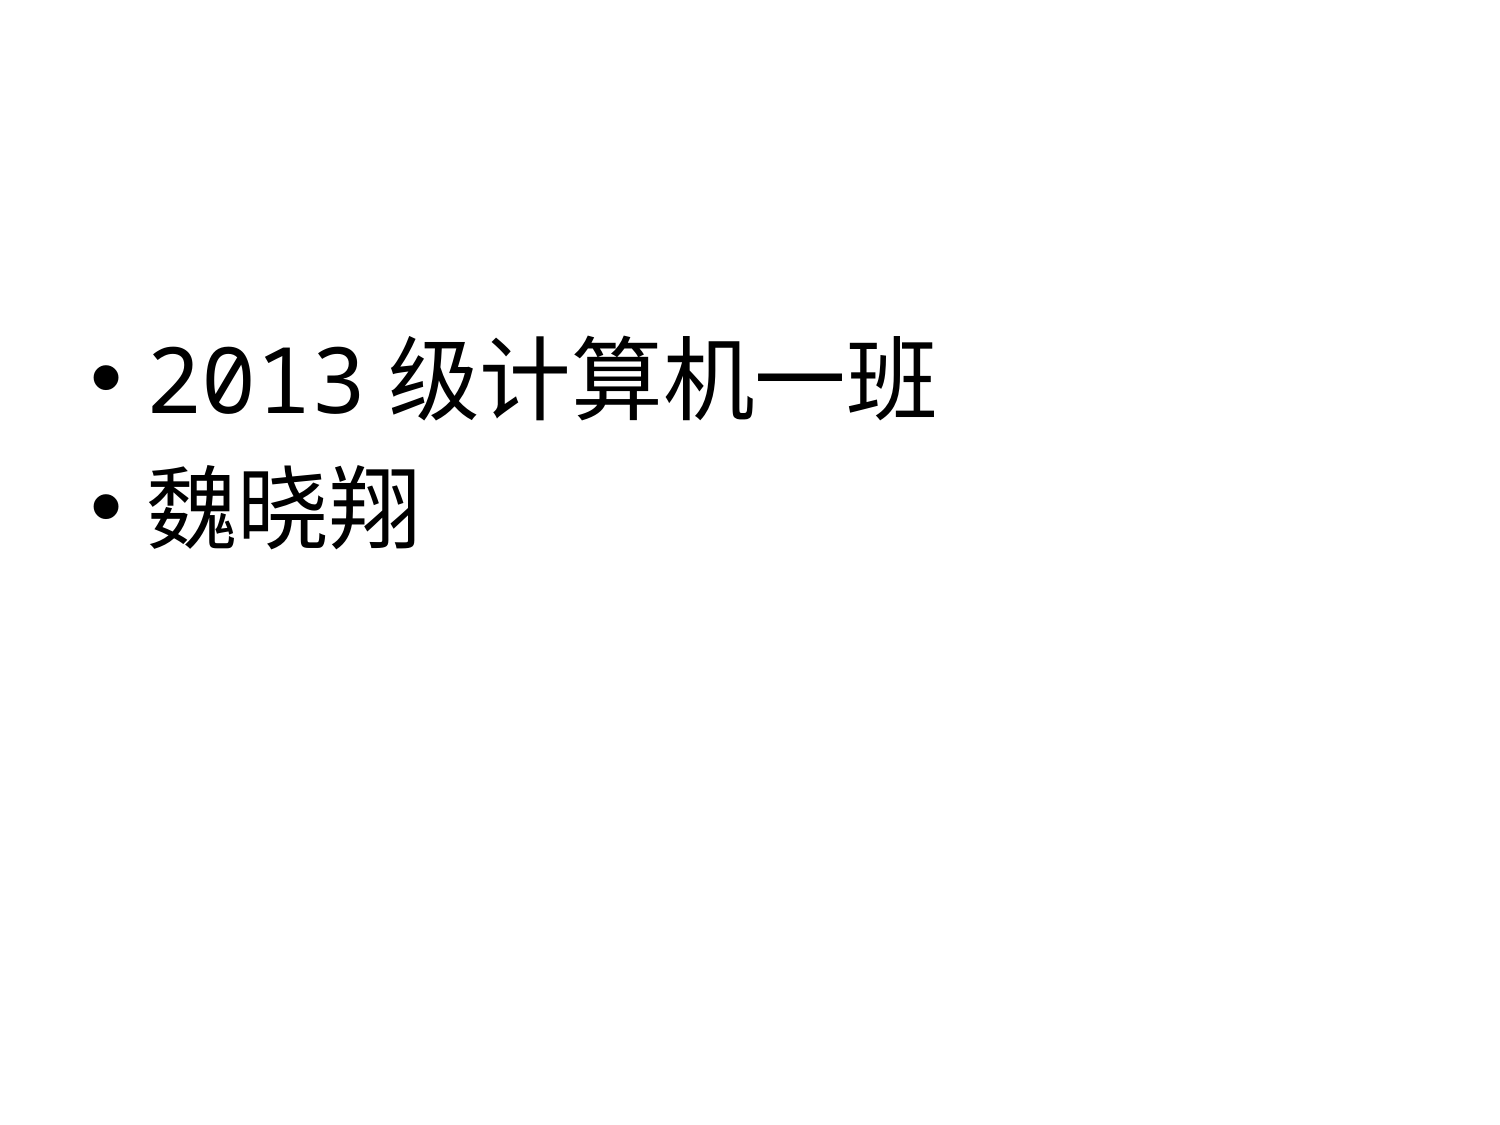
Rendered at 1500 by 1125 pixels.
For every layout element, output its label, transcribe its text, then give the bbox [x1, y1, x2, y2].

list 2013级计算机一班 魏晓翔 [75, 314, 1425, 1005]
